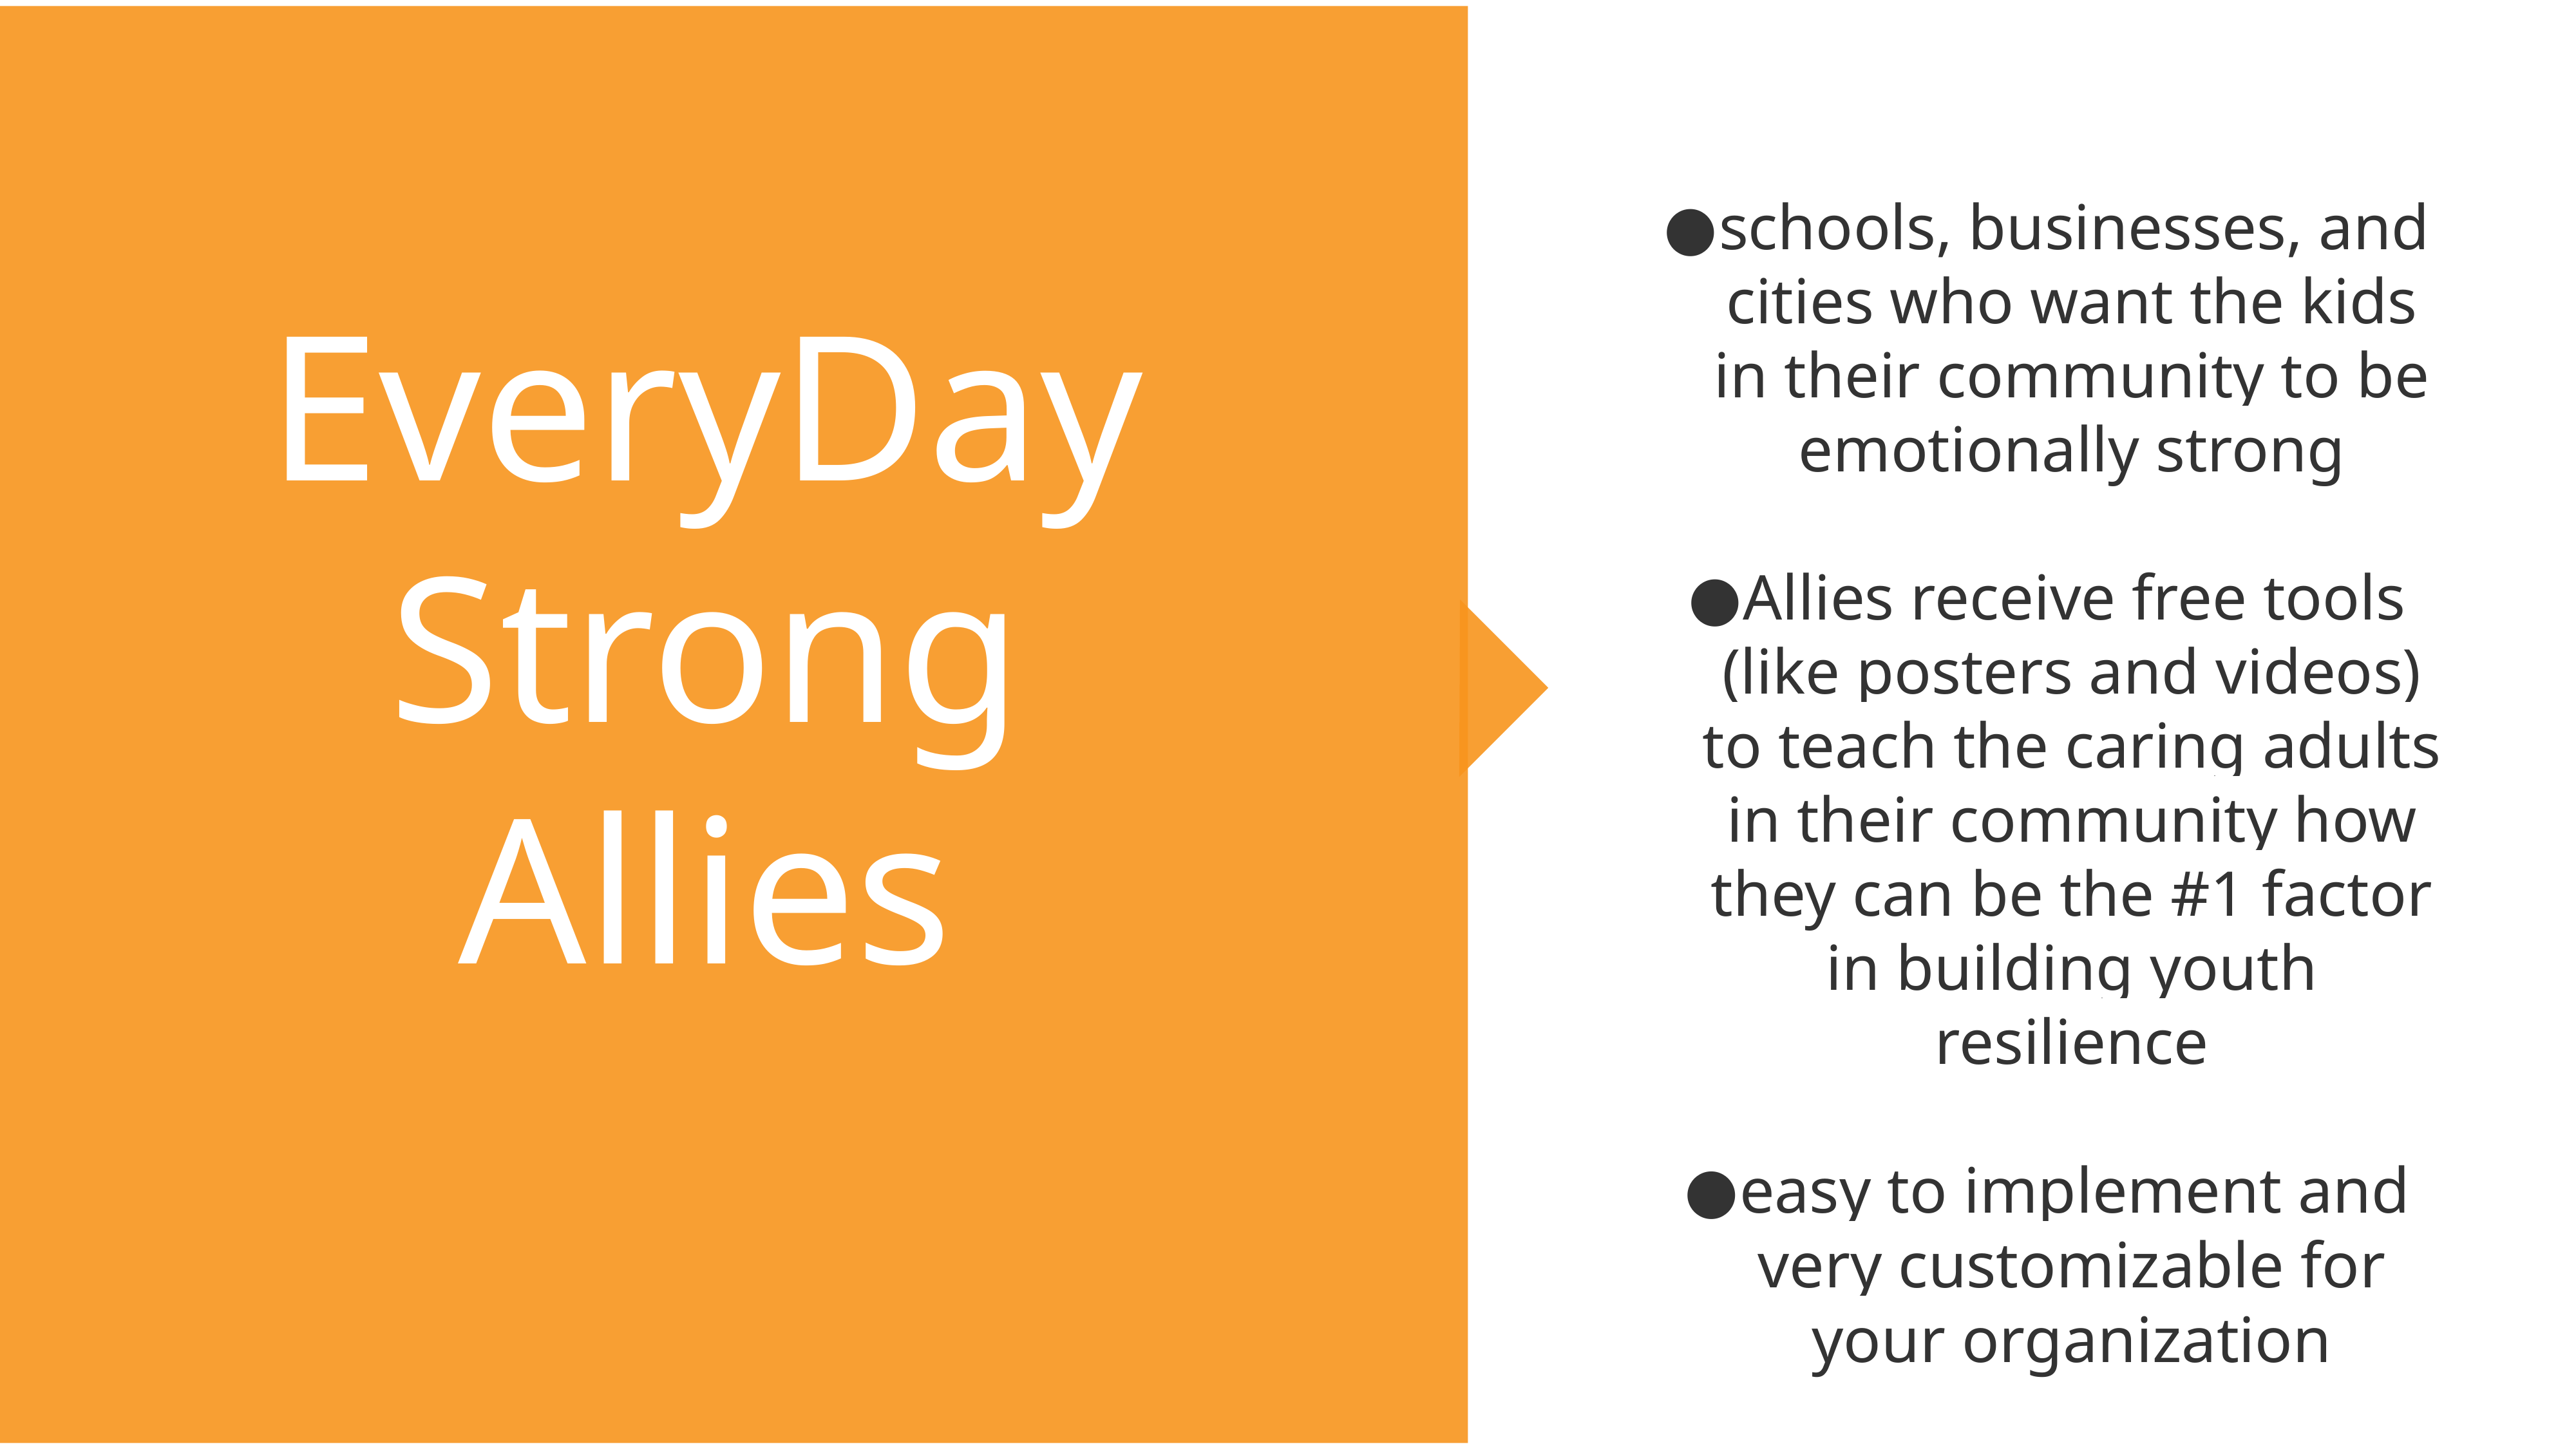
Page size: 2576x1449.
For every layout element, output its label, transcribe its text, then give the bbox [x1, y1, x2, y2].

list schools, businesses, and cities who want the kids in their community to be emotionally strong Allies receive free tools (like posters and videos) to teach the caring adults in their community how they can be the #1 factor in building youth resilience easy to implement and very customizable for your organization [1638, 178, 2457, 529]
subtitle EveryDay Strong Allies [220, 269, 1190, 529]
